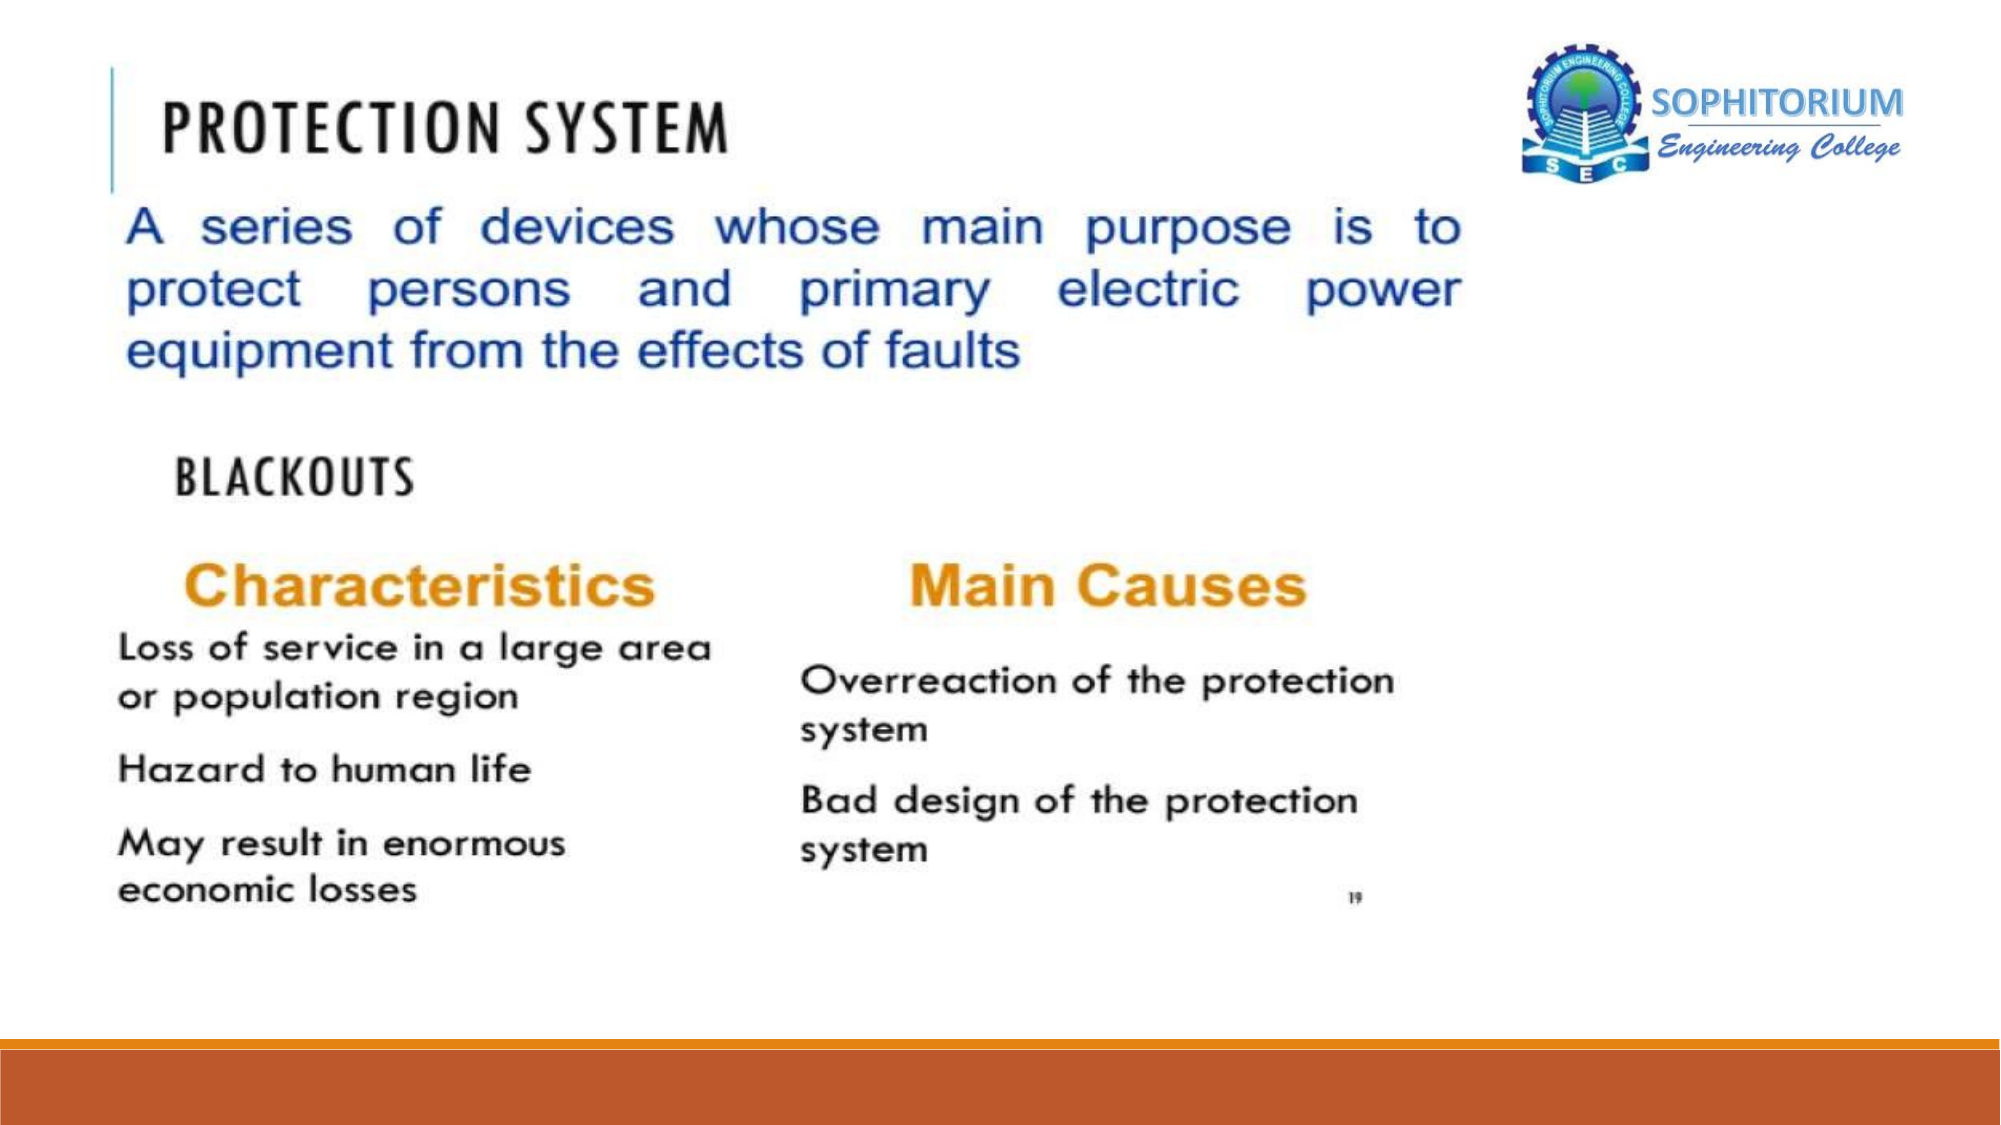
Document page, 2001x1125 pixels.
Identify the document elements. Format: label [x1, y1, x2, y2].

picture [83, 36, 1491, 963]
picture [1521, 40, 1908, 186]
